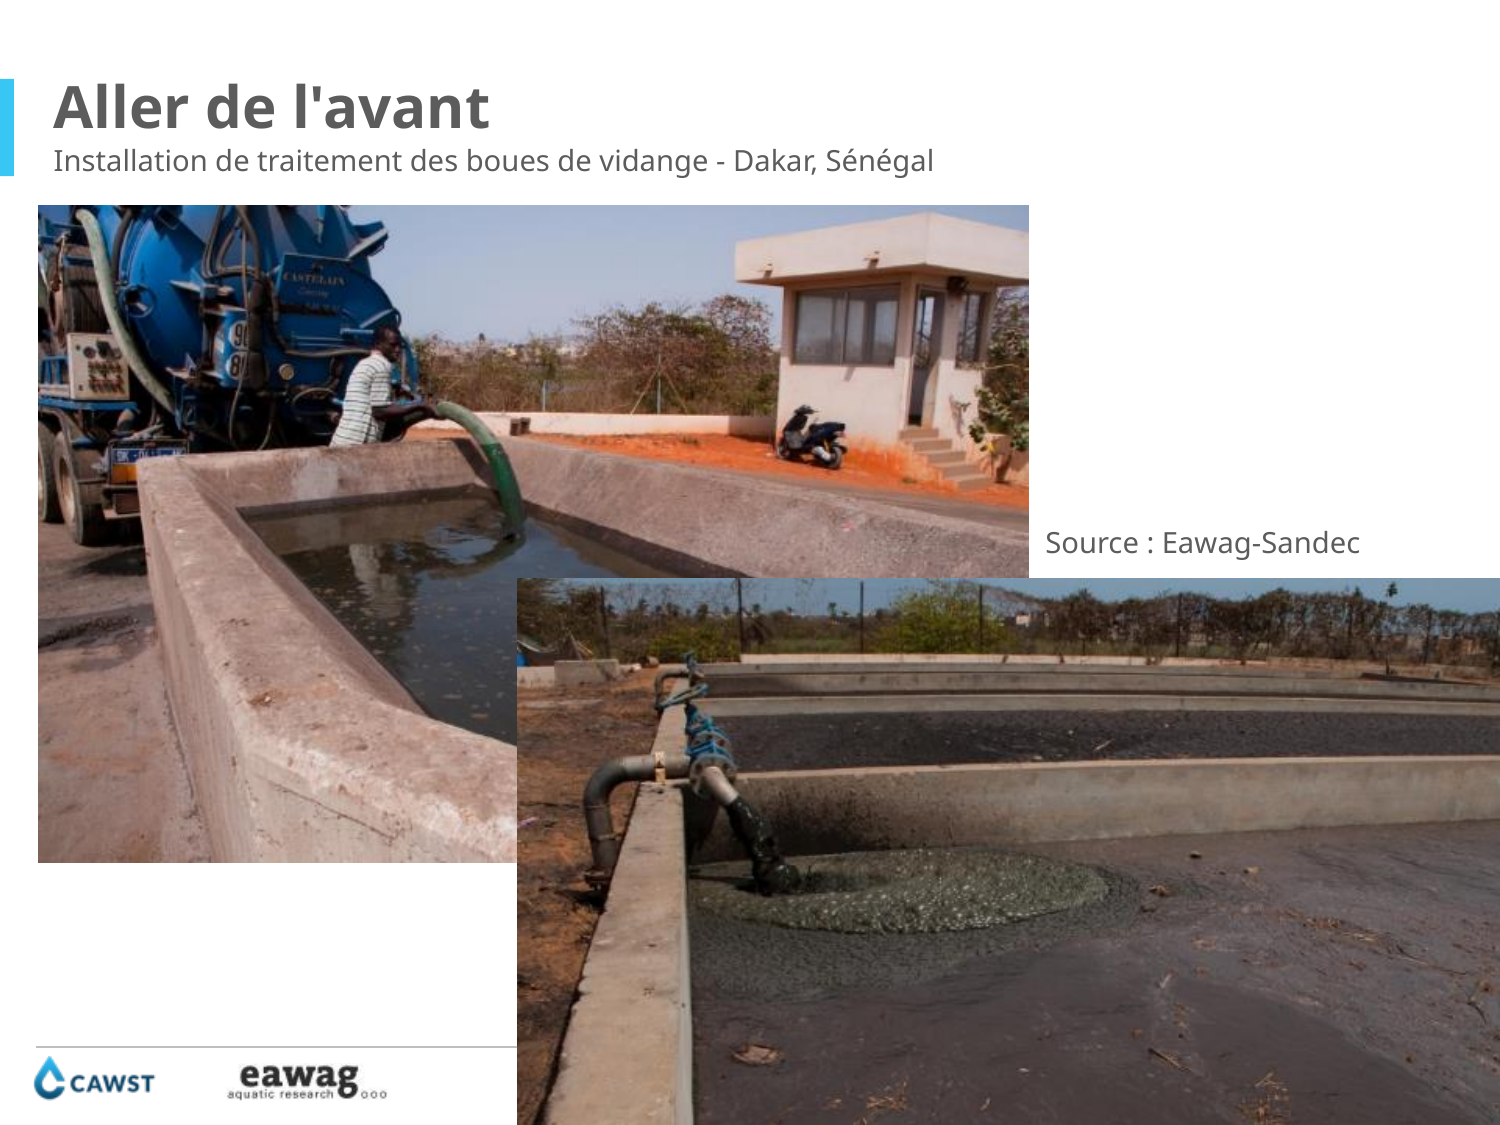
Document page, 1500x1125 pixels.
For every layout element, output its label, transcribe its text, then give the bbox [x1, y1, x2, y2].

picture [224, 1063, 389, 1105]
picture [38, 205, 1500, 1125]
picture [33, 1056, 156, 1101]
list Installation de traitement des boues de vidange - Dakar, Sénégal [38, 139, 1285, 172]
text_box Source : Eawag-Sandec [1030, 520, 1500, 569]
list Aller de l'avant [38, 71, 1285, 139]
